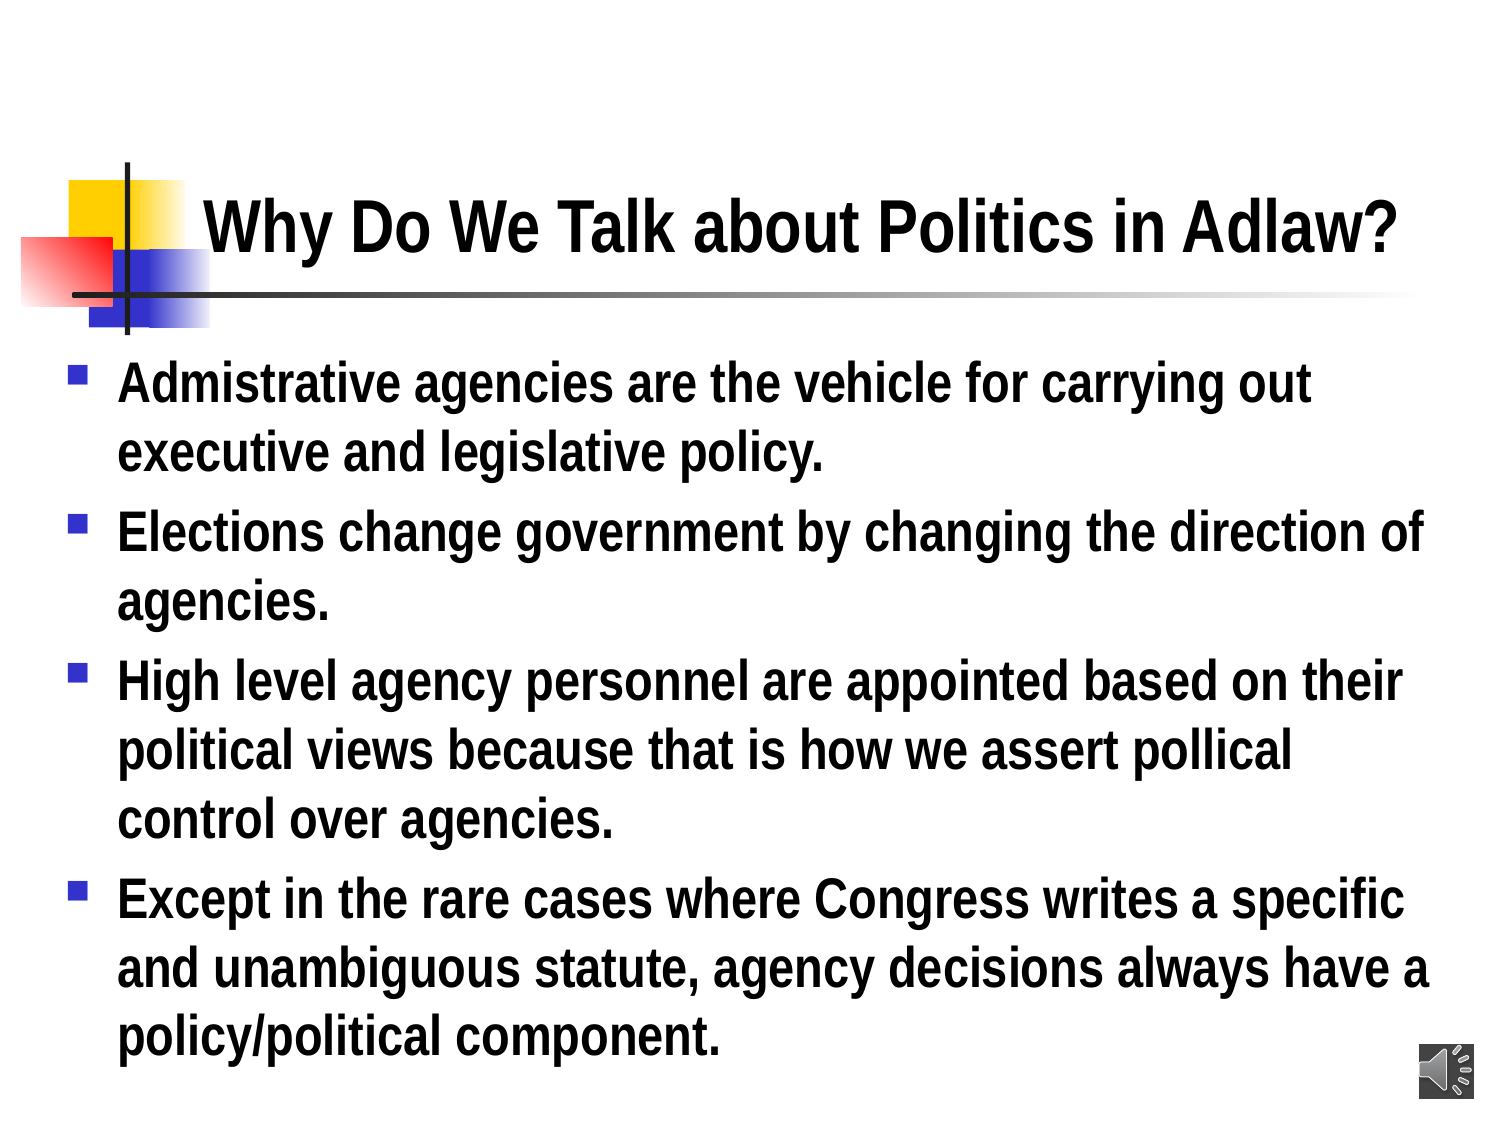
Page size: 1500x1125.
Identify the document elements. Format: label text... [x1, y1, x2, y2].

title Why Do We Talk about Politics in Adlaw? [188, 35, 1468, 275]
slide_number 7 [1155, 1024, 1468, 1100]
list Admistrative agencies are the vehicle for carrying out executive and legislative policy. Elections change government by changing the direction of agencies. High level agency personnel are appointed based on their political views because that is how we assert pollical control over agencies. Except in the rare cases where Congress writes a specific and unambiguous statute, agency decisions always have a policy/political component. [50, 337, 1450, 1075]
picture [1417, 1042, 1476, 1101]
